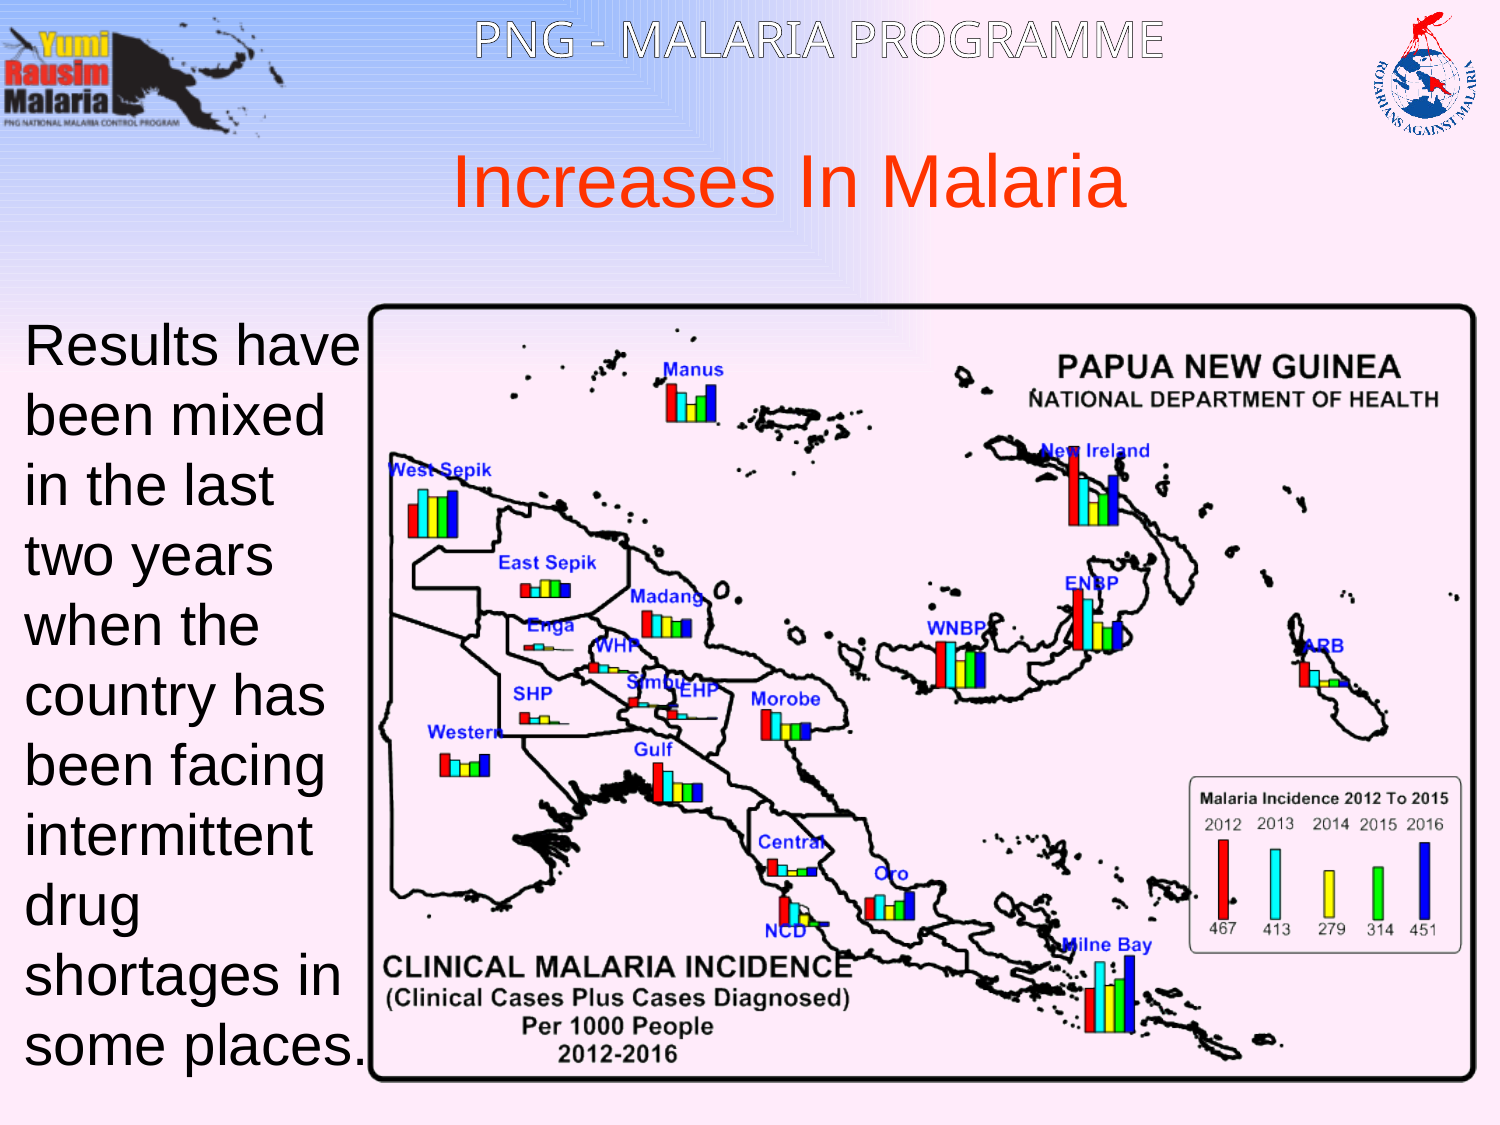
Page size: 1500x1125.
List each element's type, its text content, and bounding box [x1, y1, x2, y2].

text_box Increases In Malaria [262, 124, 1338, 230]
text_box PNG - MALARIA PROGRAMME [299, 0, 1338, 75]
picture [1349, 0, 1500, 148]
picture [0, 0, 288, 144]
picture [366, 303, 1477, 1084]
text_box Results have been mixed in the last two years when the country has been facing intermittent drug shortages in some places. [0, 299, 388, 1085]
